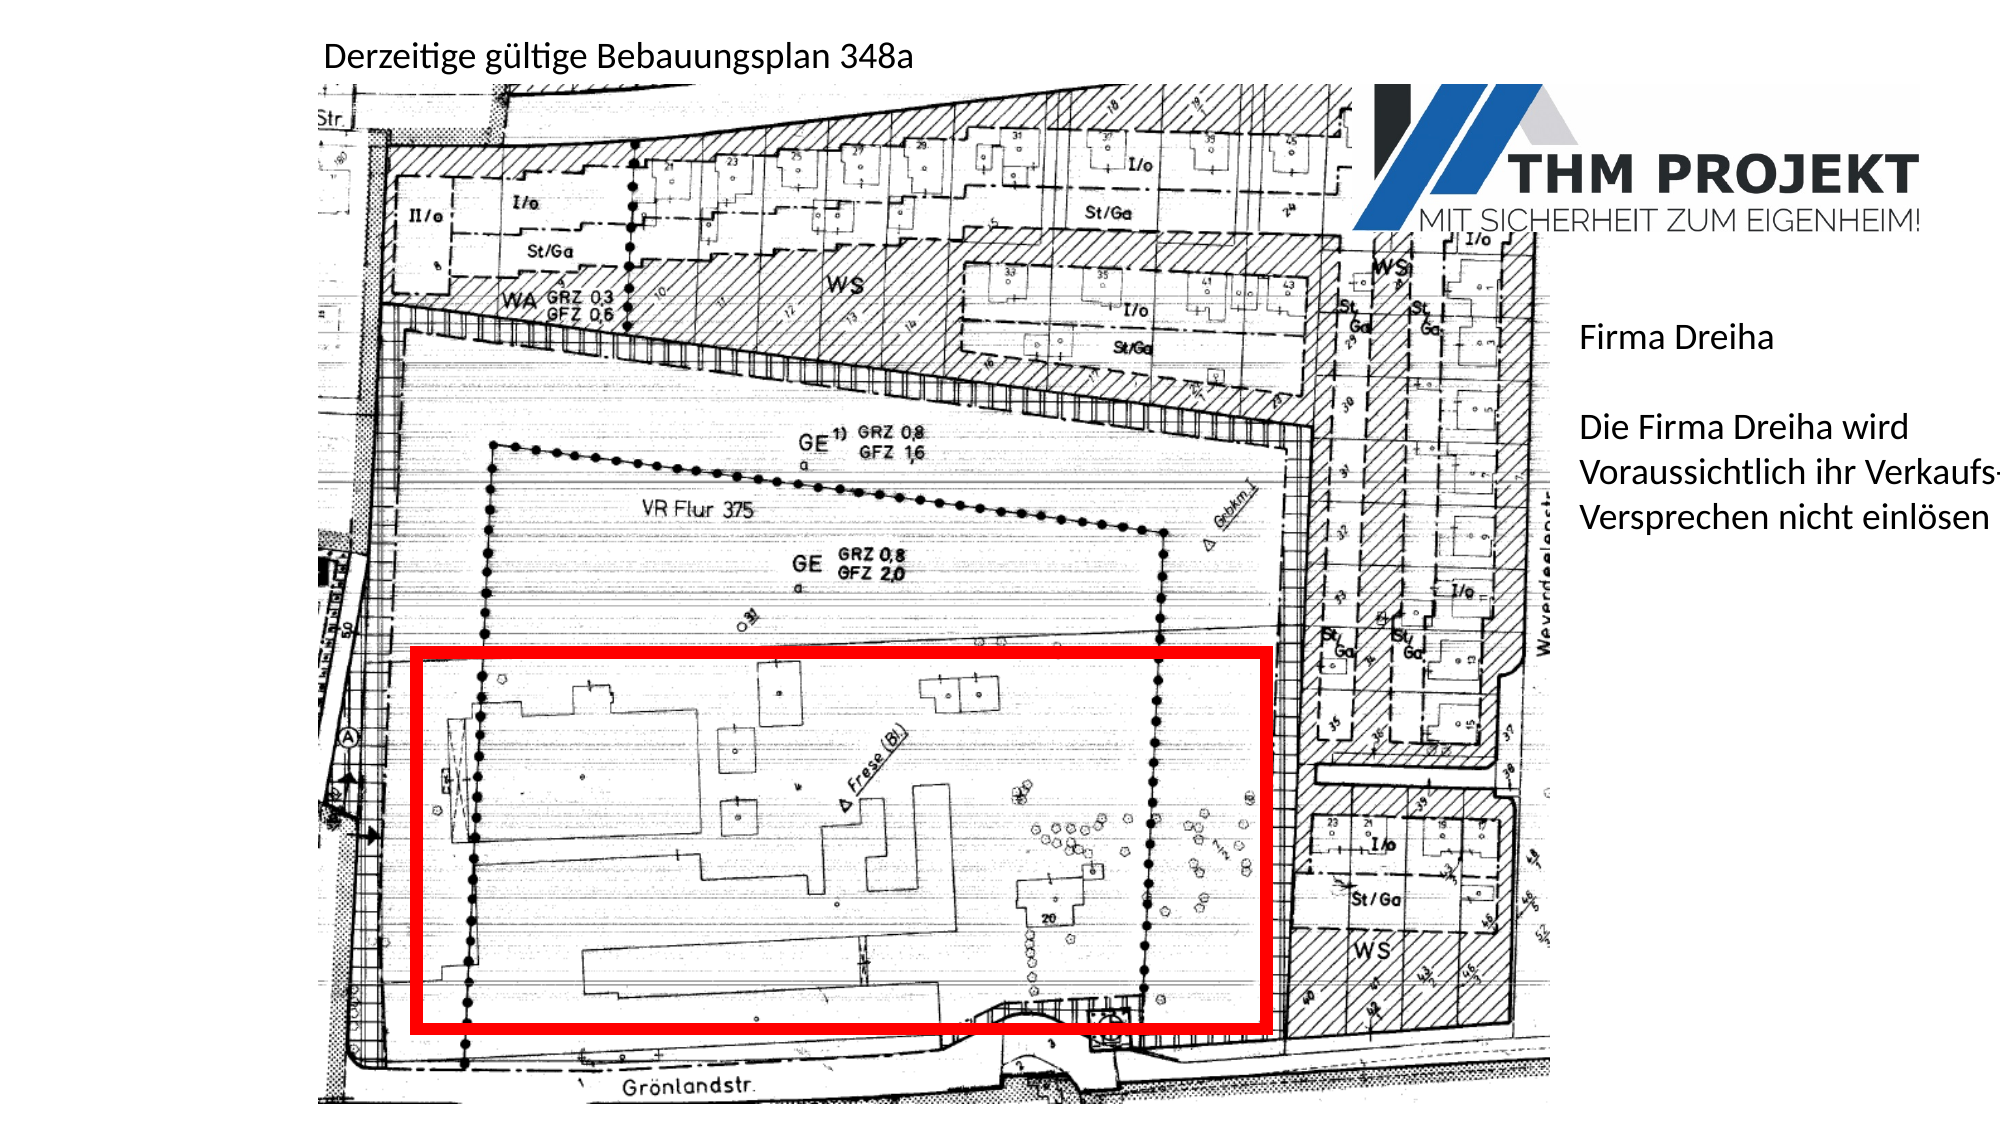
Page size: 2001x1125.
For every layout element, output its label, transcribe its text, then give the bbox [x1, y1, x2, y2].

text_box Derzeitige gültige Bebauungsplan 348a [309, 23, 931, 84]
text_box Firma Dreiha Die Firma Dreiha wird Voraussichtlich ihr Verkaufs- Versprechen nicht einlösen [1564, 304, 2000, 545]
picture [318, 84, 1920, 1104]
